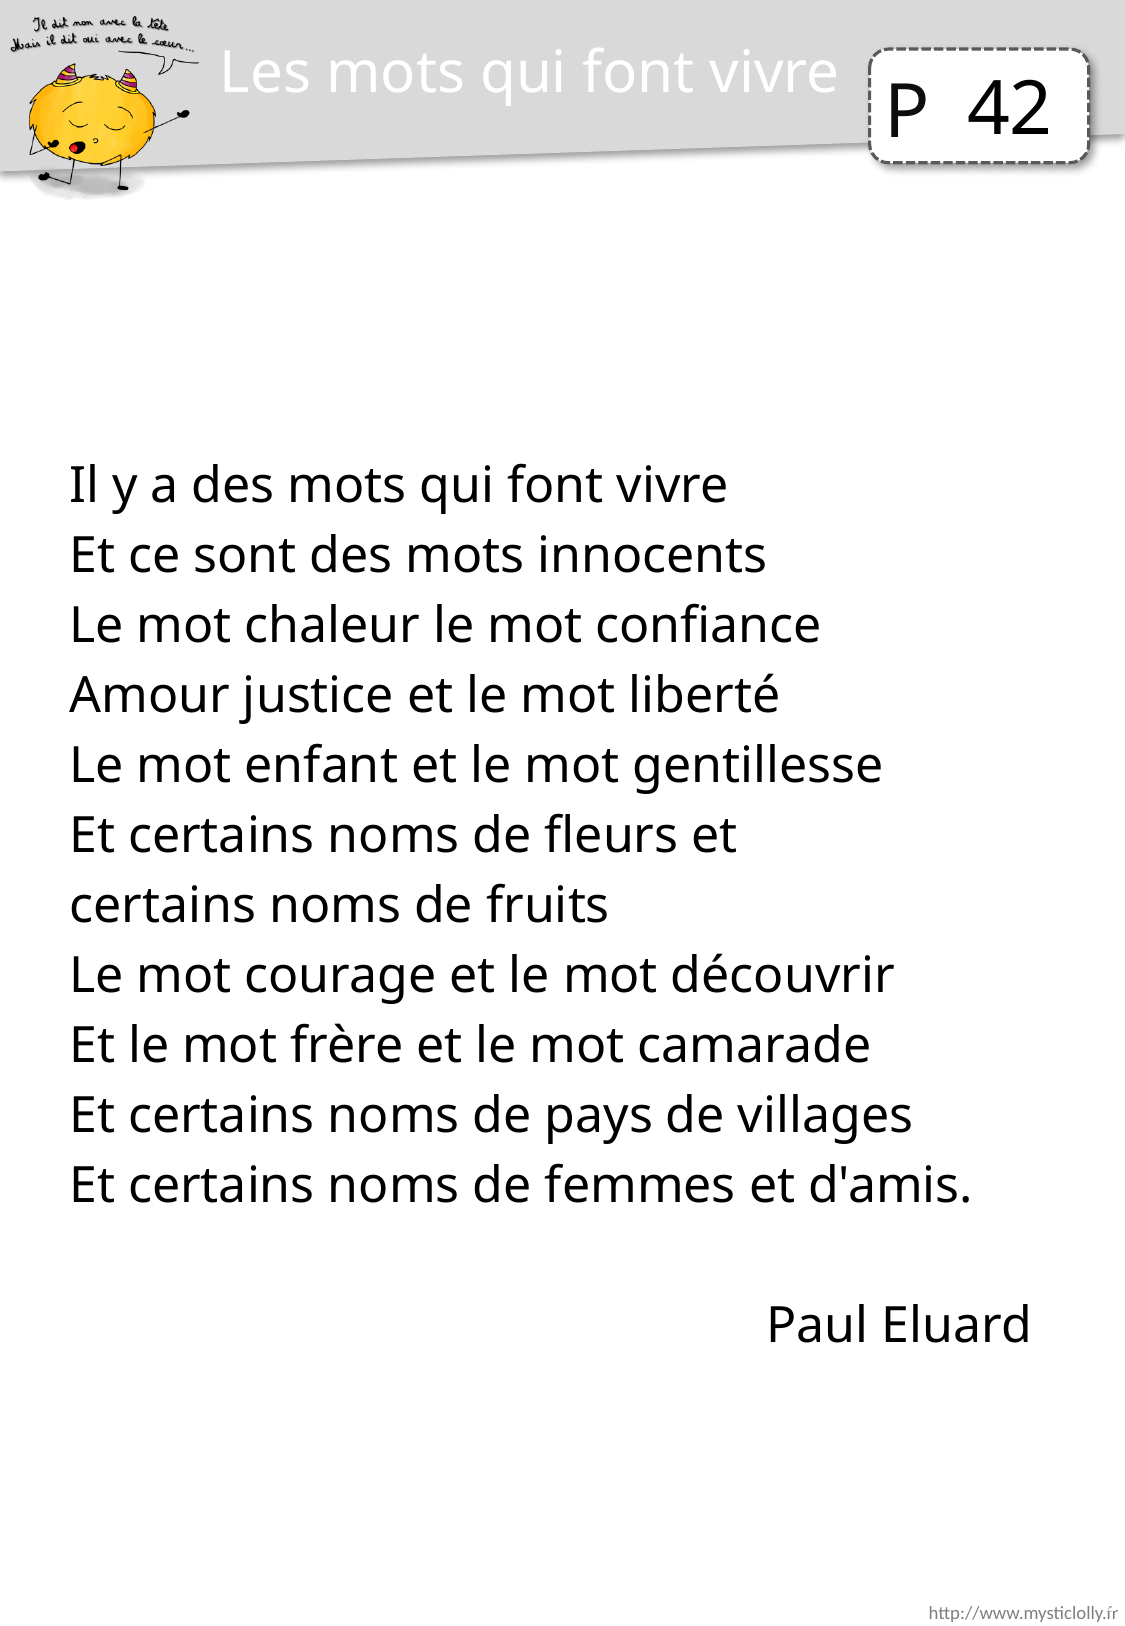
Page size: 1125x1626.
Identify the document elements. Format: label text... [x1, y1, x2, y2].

list Il y a des mots qui font vivre Et ce sont des mots innocents Le mot chaleur le mot confiance Amour justice et le mot liberté Le mot enfant et le mot gentillesse Et certains noms de fleurs et certains noms de fruits Le mot courage et le mot découvrir Et le mot frère et le mot camarade Et certains noms de pays de villages Et certains noms de femmes et d'amis. Paul Eluard [54, 375, 1047, 1423]
picture [0, 15, 205, 202]
text_box 42 [952, 52, 1089, 166]
text_box Les mots qui font vivre [190, 23, 870, 116]
